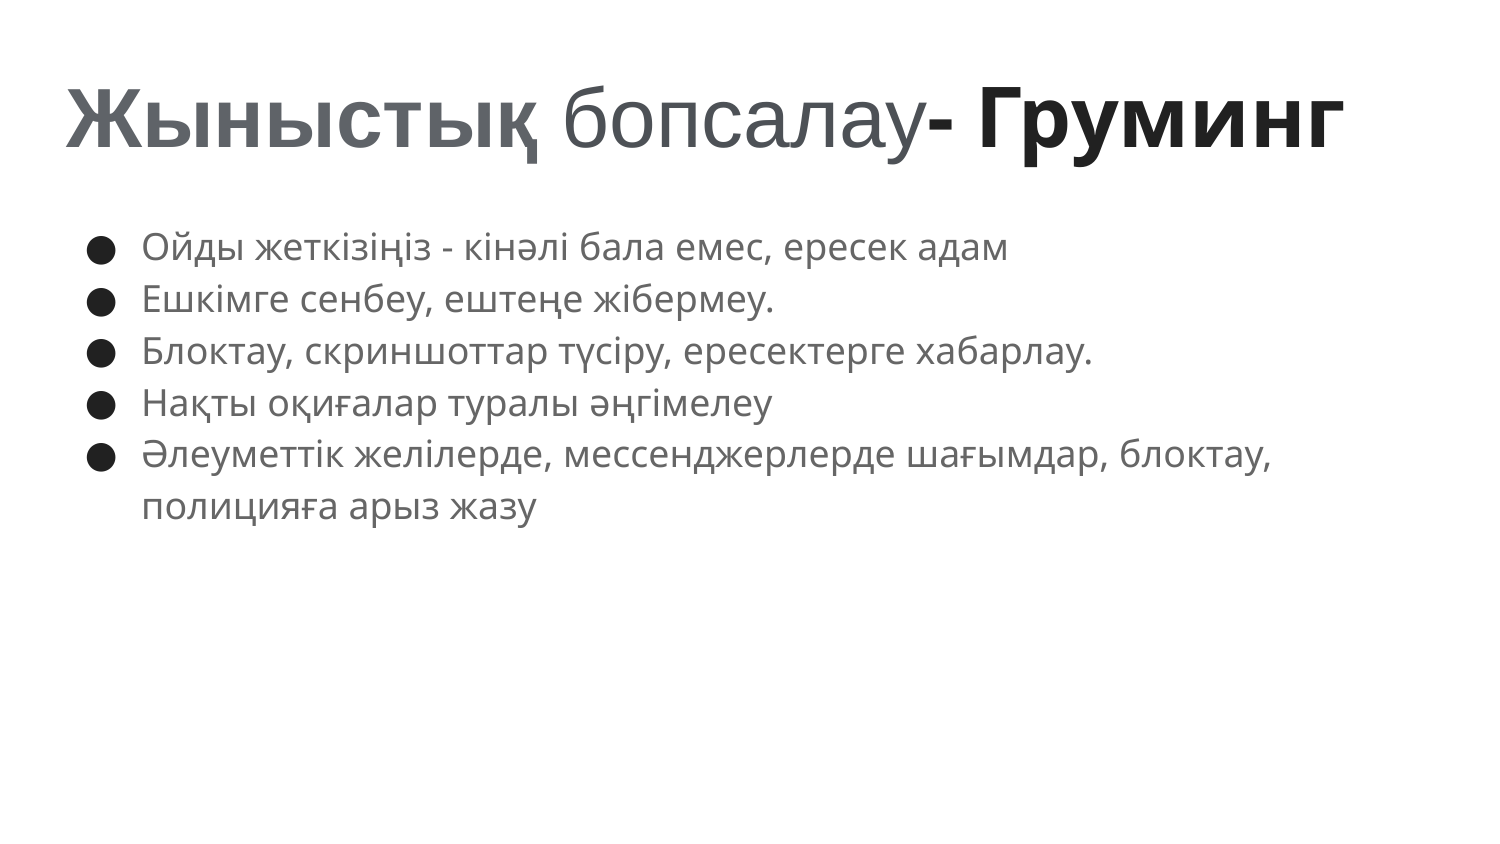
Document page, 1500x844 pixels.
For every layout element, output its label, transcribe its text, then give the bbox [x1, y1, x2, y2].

list Ойды жеткізіңіз - кінәлі бала емес, ересек адам Ешкімге сенбеу, ештеңе жібермеу. Блоктау, скриншоттар түсіру, ересектерге хабарлау. Нақты оқиғалар туралы әңгімелеу Әлеуметтік желілерде, мессенджерлерде шағымдар, блоктау, полицияға арыз жазу [51, 201, 1449, 750]
title Жыныстық бопсалау- Груминг [51, 48, 1449, 180]
